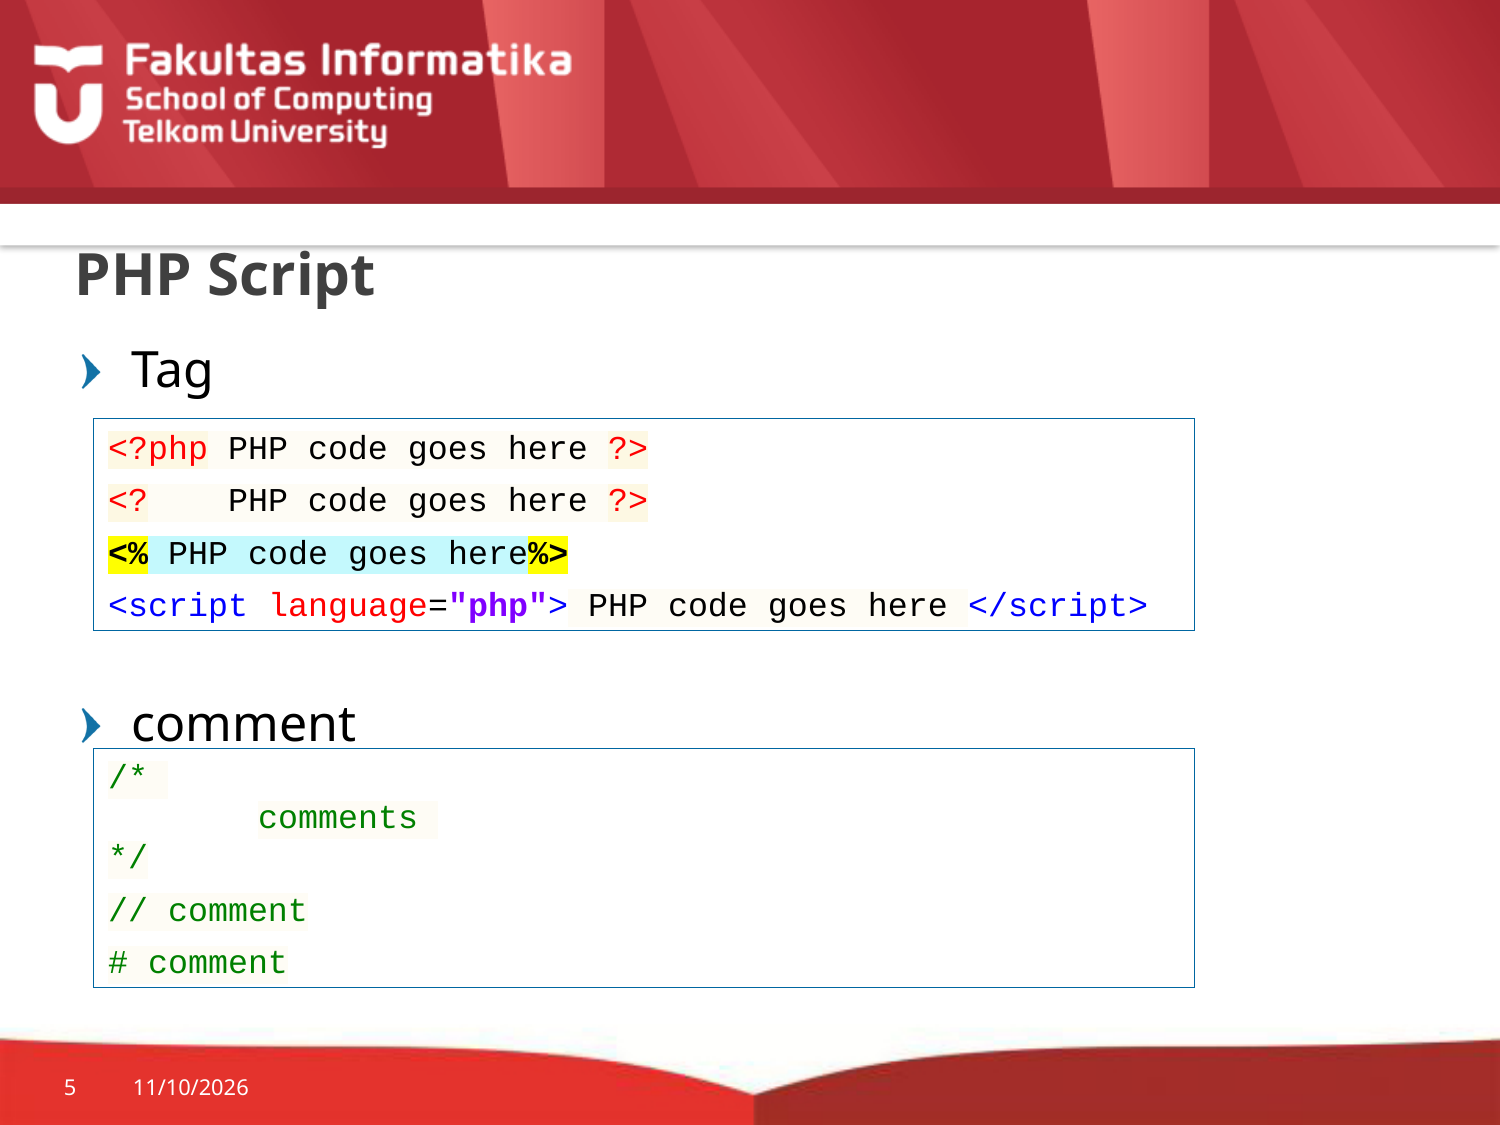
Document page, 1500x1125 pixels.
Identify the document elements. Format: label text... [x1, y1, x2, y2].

picture [0, 0, 1500, 203]
picture [75, 697, 104, 745]
text_box /* comments */ // comment # comment [93, 748, 1195, 988]
title PHP Script [59, 219, 1426, 325]
picture [75, 343, 104, 391]
picture [0, 1024, 1500, 1125]
text_box <?php PHP code goes here ?> <? PHP code goes here ?> <% PHP code goes here%> <script language="php"> PHP code goes here </script> [93, 418, 1195, 631]
slide_number 5 [63, 1058, 123, 1119]
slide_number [132, 1058, 403, 1119]
list Tag comment [60, 329, 1426, 990]
